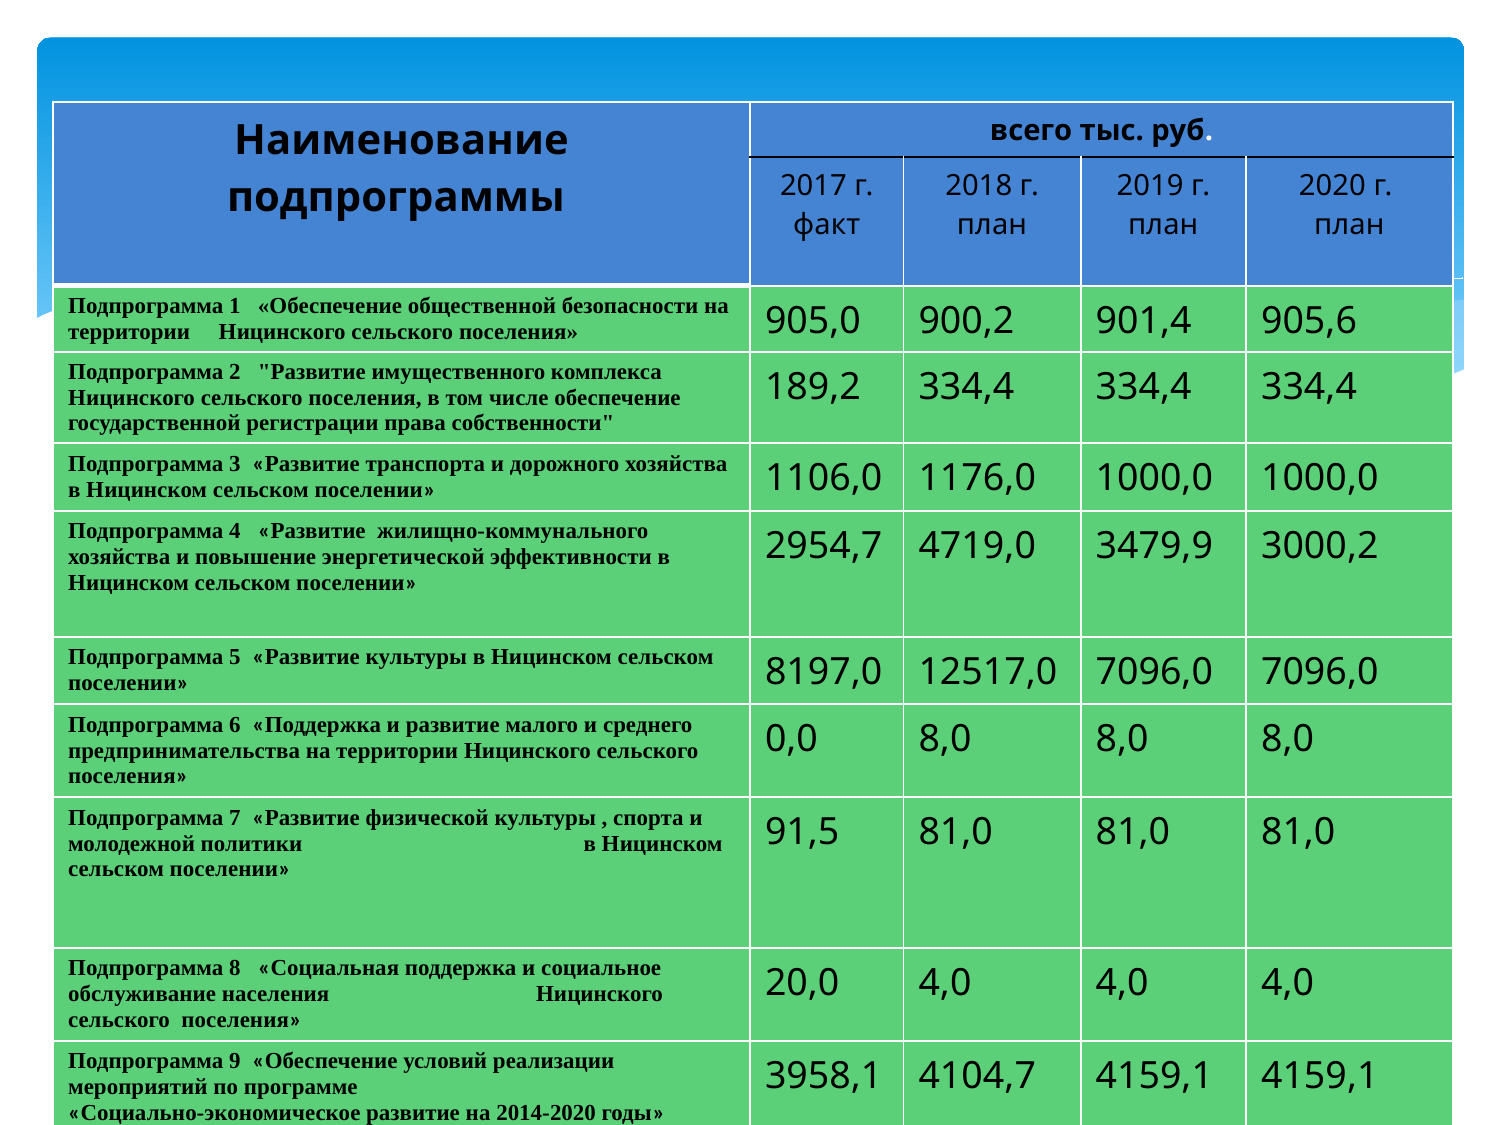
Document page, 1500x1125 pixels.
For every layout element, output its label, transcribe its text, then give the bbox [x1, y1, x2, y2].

table_cell 3479,9 [1082, 512, 1245, 636]
table_cell 2019 г. план [1082, 158, 1245, 285]
table_cell 4719,0 [904, 512, 1080, 636]
table_cell 905,0 [751, 287, 903, 351]
table_cell 81,0 [1082, 798, 1245, 947]
table_cell Подпрограмма 4 «Развитие жилищно-коммунального хозяйства и повышение энергетической эффективности в Ницинском сельском поселении» [54, 512, 749, 636]
table_cell Подпрограмма 7 «Развитие физической культуры , спорта и молодежной политики в Ницинском сельском поселении» [54, 798, 749, 947]
table_cell 2954,7 [751, 512, 903, 636]
table_cell 2017 г. факт [751, 158, 903, 285]
table_cell 81,0 [1247, 798, 1452, 947]
table_cell 12517,0 [904, 638, 1080, 703]
table_cell 0,0 [751, 705, 903, 796]
table_cell 1106,0 [751, 444, 903, 510]
table_cell 4,0 [1082, 949, 1245, 1040]
table_cell Подпрограмма 3 «Развитие транспорта и дорожного хозяйства в Ницинском сельском поселении» [54, 444, 749, 510]
table_cell 91,5 [751, 798, 903, 947]
table_cell Подпрограмма 5 «Развитие культуры в Ницинском сельском поселении» [54, 638, 749, 703]
table_cell 1176,0 [904, 444, 1080, 510]
table_cell Подпрограмма 2 "Развитие имущественного комплекса Ницинского сельского поселения, в том числе обеспечение государственной регистрации права собственности" [54, 353, 749, 442]
table_cell 4159,1 [1082, 1042, 1245, 1125]
table_cell 8,0 [1247, 705, 1452, 796]
table_cell 4,0 [904, 949, 1080, 1040]
table_cell 334,4 [904, 353, 1080, 442]
table_cell 4104,7 [904, 1042, 1080, 1125]
table_header всего тыс. руб. [751, 103, 1452, 156]
table_cell 7096,0 [1247, 638, 1452, 703]
table_cell 3958,1 [751, 1042, 903, 1125]
table_cell 4159,1 [1247, 1042, 1452, 1125]
table_cell Подпрограмма 9 «Обеспечение условий реализации мероприятий по программе «Социально-экономическое развитие на 2014-2020 годы» [54, 1042, 749, 1125]
table_cell 4,0 [1247, 949, 1452, 1040]
table_cell 905,6 [1247, 287, 1452, 351]
table_cell 901,4 [1082, 287, 1245, 351]
table_cell 334,4 [1247, 353, 1452, 442]
table_cell 334,4 [1082, 353, 1245, 442]
table_cell Подпрограмма 8 «Социальная поддержка и социальное обслуживание населения Ницинского сельского поселения» [54, 949, 749, 1040]
table_cell 900,2 [904, 287, 1080, 351]
table_cell 7096,0 [1082, 638, 1245, 703]
table_header Наименование подпрограммы [54, 103, 749, 283]
table_cell 189,2 [751, 353, 903, 442]
table_cell 8,0 [1082, 705, 1245, 796]
table_cell 8,0 [904, 705, 1080, 796]
table_cell 2020 г. план [1247, 158, 1452, 285]
table_cell 3000,2 [1247, 512, 1452, 636]
table_cell 1000,0 [1082, 444, 1245, 510]
table_cell 20,0 [751, 949, 903, 1040]
table_cell Подпрограмма 1 «Обеспечение общественной безопасности на территории Ницинского сельского поселения» [54, 288, 749, 351]
table_cell 81,0 [904, 798, 1080, 947]
table_cell 8197,0 [751, 638, 903, 703]
table_cell 1000,0 [1247, 444, 1452, 510]
table_cell 2018 г. план [904, 158, 1080, 285]
table_cell Подпрограмма 6 «Поддержка и развитие малого и среднего предпринимательства на территории Ницинского сельского поселения» [54, 705, 749, 796]
